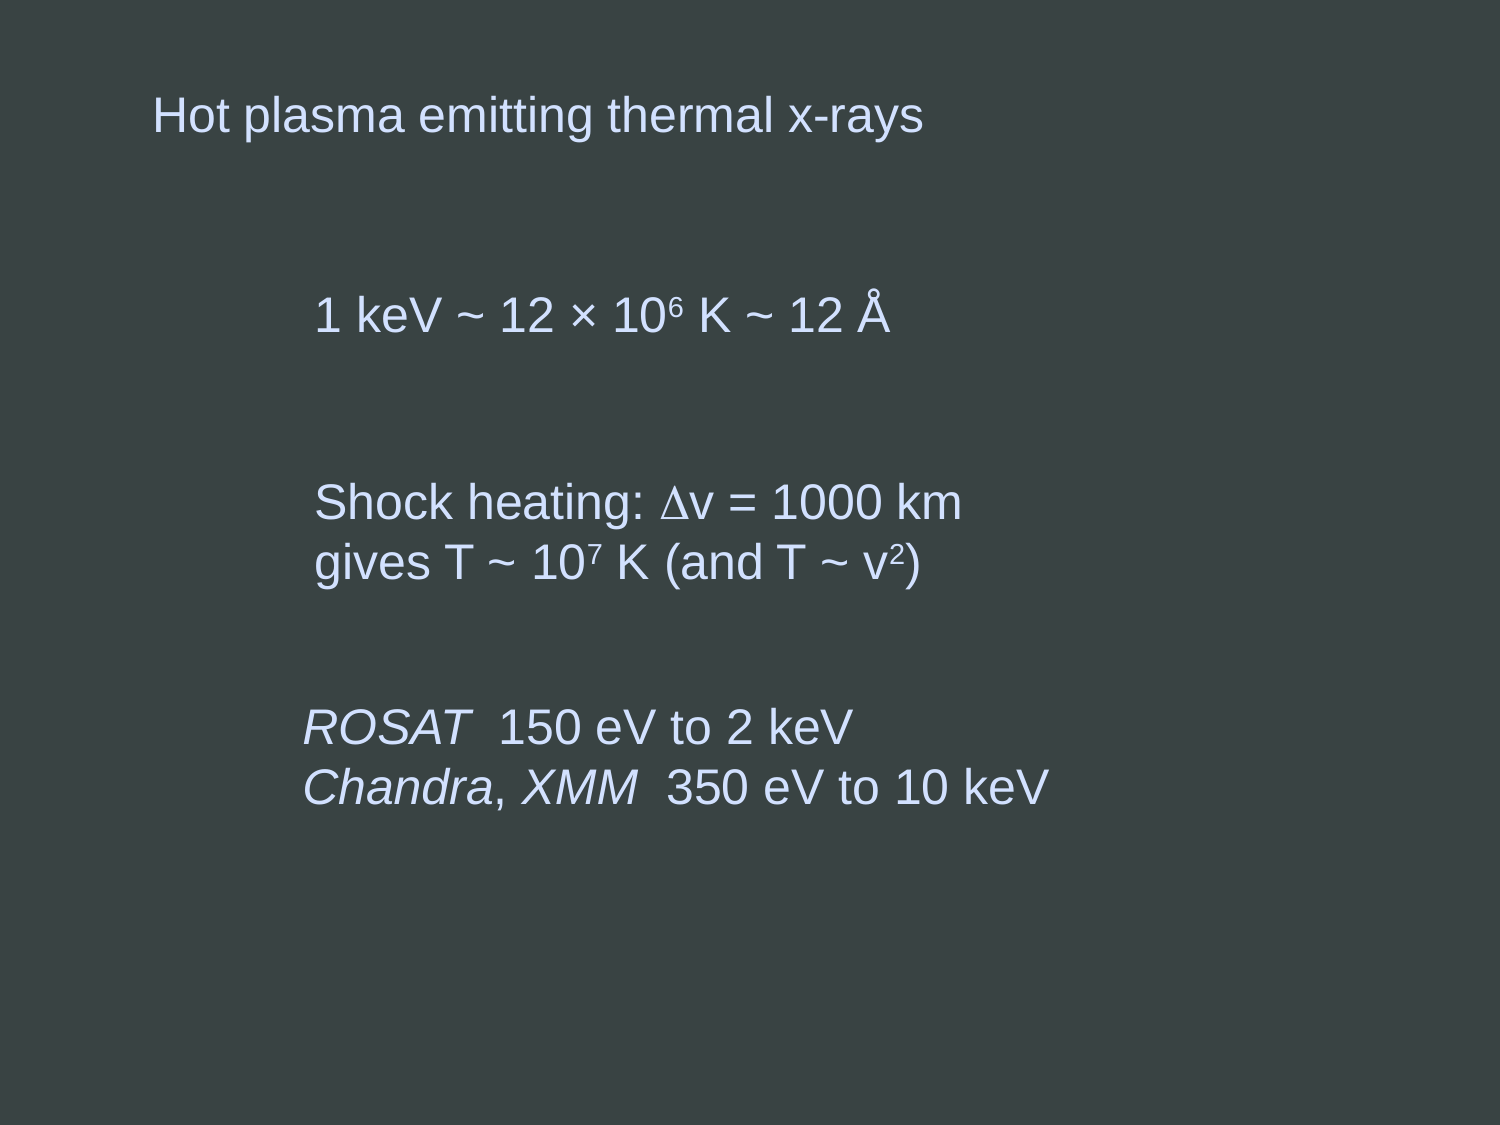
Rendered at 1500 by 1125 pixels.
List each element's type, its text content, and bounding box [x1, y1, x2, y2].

text_box Hot plasma emitting thermal x-rays [137, 74, 1363, 150]
text_box ROSAT 150 eV to 2 keV Chandra, XMM 350 eV to 10 keV [287, 687, 1150, 823]
text_box Shock heating: Dv = 1000 km gives T ~ 107 K (and T ~ v2) [300, 462, 1025, 598]
text_box 1 keV ~ 12 × 106 K ~ 12 Å [299, 274, 1363, 350]
